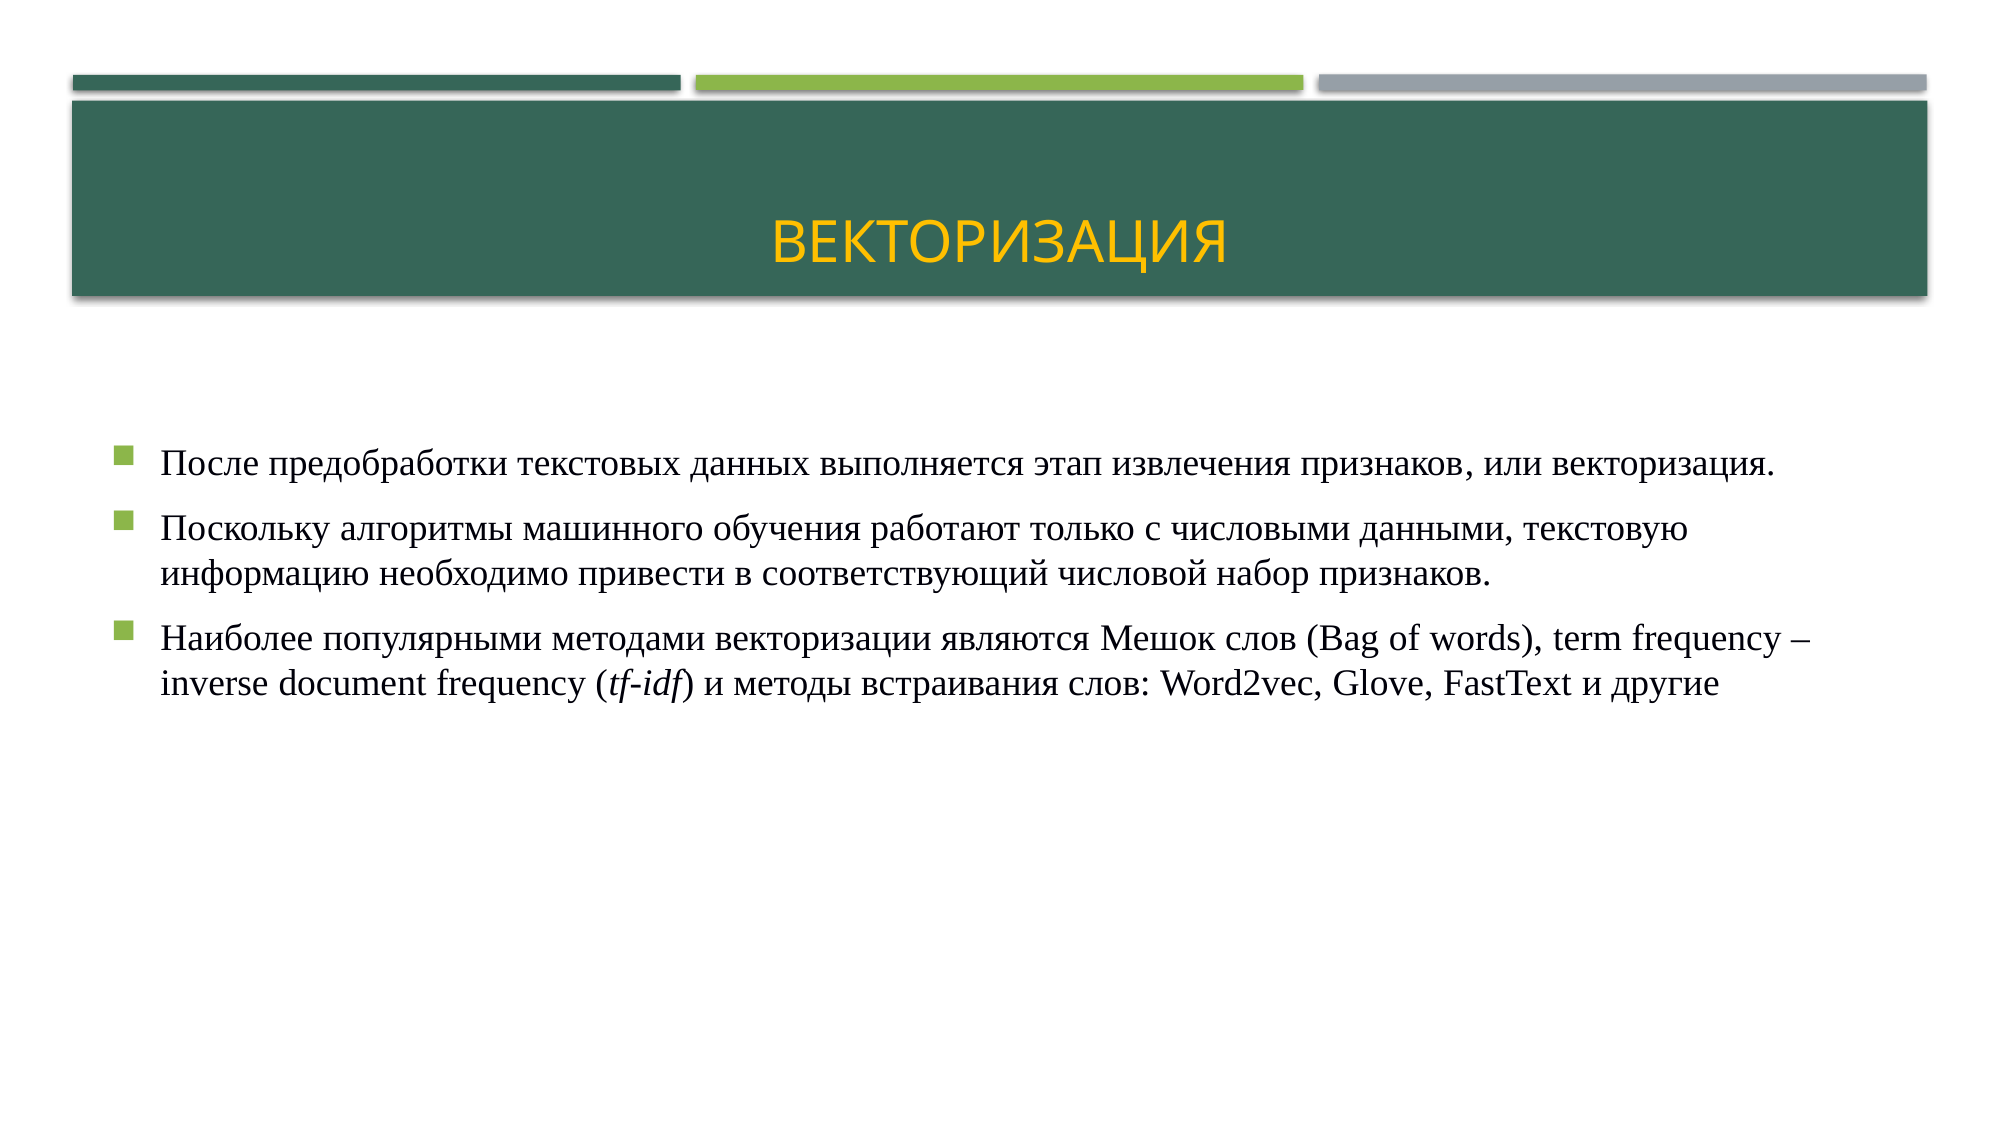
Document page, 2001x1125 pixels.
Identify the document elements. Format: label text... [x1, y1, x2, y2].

list После предобработки текстовых данных выполняется этап извлечения признаков, или векторизация. Поскольку алгоритмы машинного обучения работают только с числовыми данными, текстовую информацию необходимо привести в соответствующий числовой набор признаков. Наиболее популярными методами векторизации являются Мешок слов (Bag of words), term frequency – inverse document frequency (tf-idf) и методы встраивания слов: Word2vec, Glove, FastText и другие [95, 357, 1905, 784]
title векторизация [95, 115, 1905, 282]
